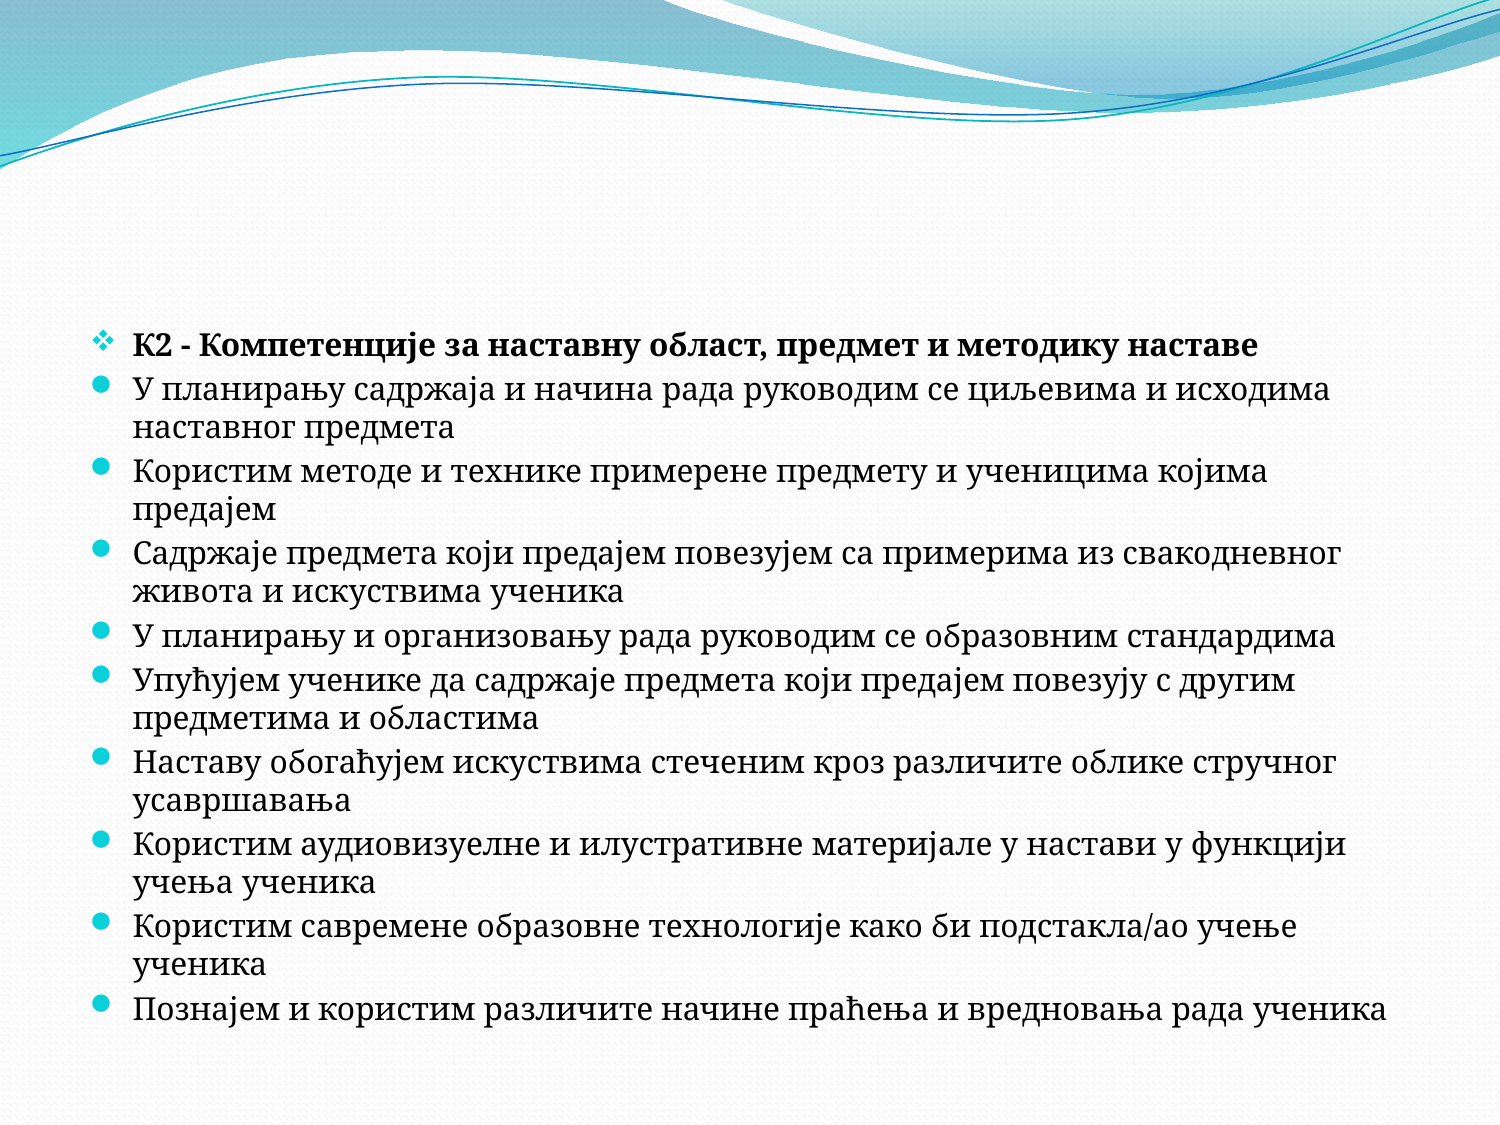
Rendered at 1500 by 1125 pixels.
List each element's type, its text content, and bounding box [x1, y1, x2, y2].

list К2 - Компетенције за наставну област, предмет и методику наставе У планирању садржаја и начина рада руководим се циљевима и исходима наставног предмета Користим методе и технике примерене предмету и ученицима којима предајем Садржаје предмета који предајем повезујем са примерима из свакодневног живота и искуствима ученика У планирању и организовању рада руководим се образовним стандардима Упућујем ученике да садржаје предмета који предајем повезују с другим предметима и областима Наставу обогаћујем искуствима стеченим кроз различите облике стручног усавршавања Користим аудиовизуелне и илустративне материјале у настави у функцији учења ученика Користим савремене образовне технологије како би подстакла/ао учење ученика Познајем и користим различите начине праћења и вредновања рада ученика [75, 317, 1425, 1038]
